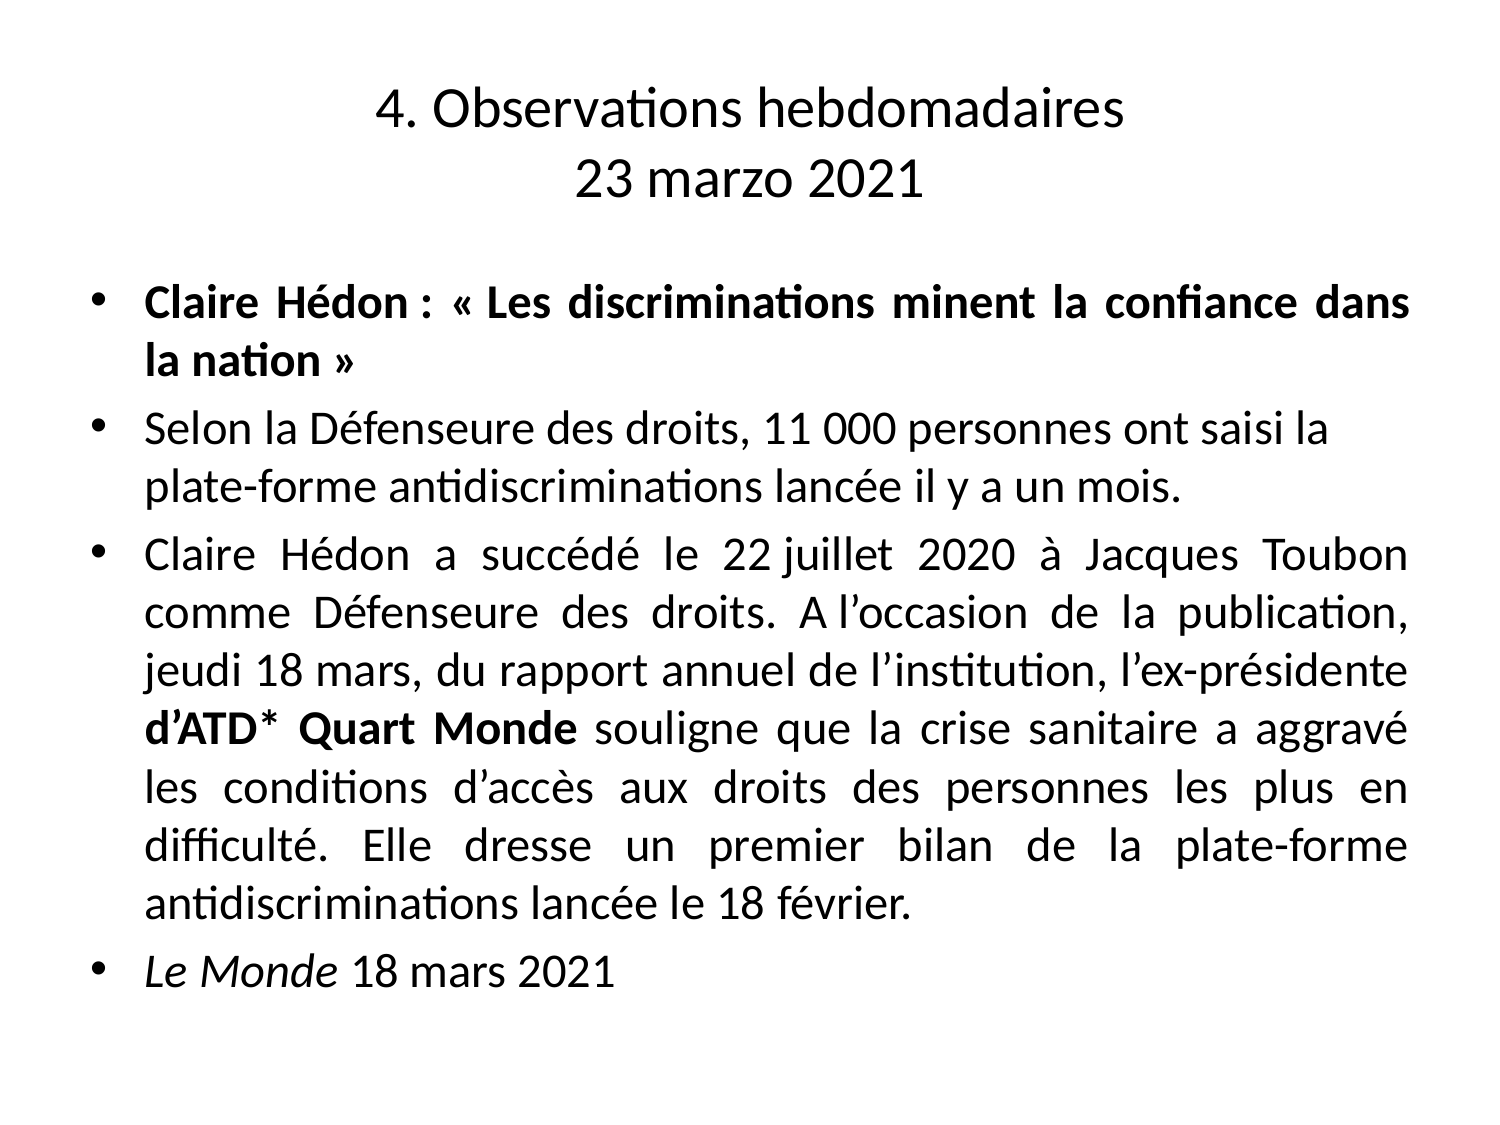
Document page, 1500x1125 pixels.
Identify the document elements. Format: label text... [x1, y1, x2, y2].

list Claire Hédon : « Les discriminations minent la confiance dans la nation » Selon la Défenseure des droits, 11 000 personnes ont saisi la plate-forme antidiscriminations lancée il y a un mois. Claire Hédon a succédé le 22 juillet 2020 à Jacques Toubon comme Défenseure des droits. A l’occasion de la publication, jeudi 18 mars, du rapport annuel de l’institution, l’ex-présidente d’ATD* Quart Monde souligne que la crise sanitaire a aggravé les conditions d’accès aux droits des personnes les plus en difficulté. Elle dresse un premier bilan de la plate-forme antidiscriminations lancée le 18 février. Le Monde 18 mars 2021 [75, 262, 1425, 1005]
title 4. Observations hebdomadaires 23 marzo 2021 [75, 45, 1425, 233]
